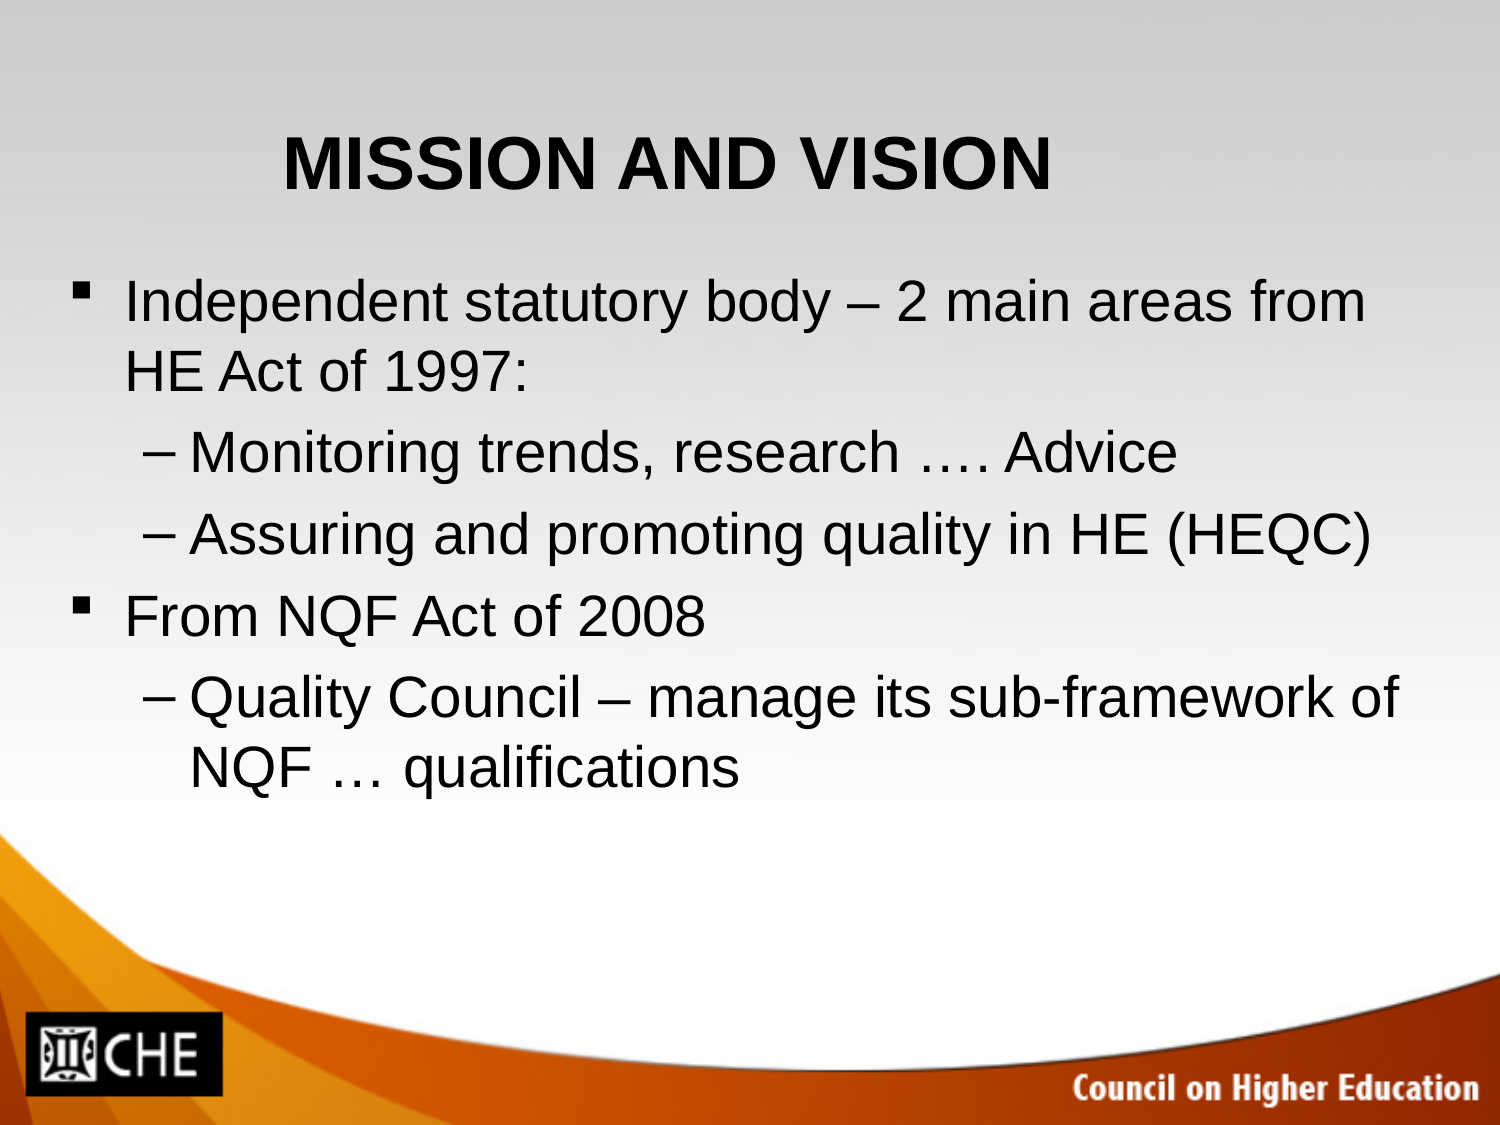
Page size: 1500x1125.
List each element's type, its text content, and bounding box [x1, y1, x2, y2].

list Independent statutory body – 2 main areas from HE Act of 1997: Monitoring trends, research …. Advice Assuring and promoting quality in HE (HEQC) From NQF Act of 2008 Quality Council – manage its sub-framework of NQF … qualifications [52, 255, 1426, 1020]
title MISSION AND VISION [29, 30, 1308, 200]
picture [0, 0, 1500, 1125]
